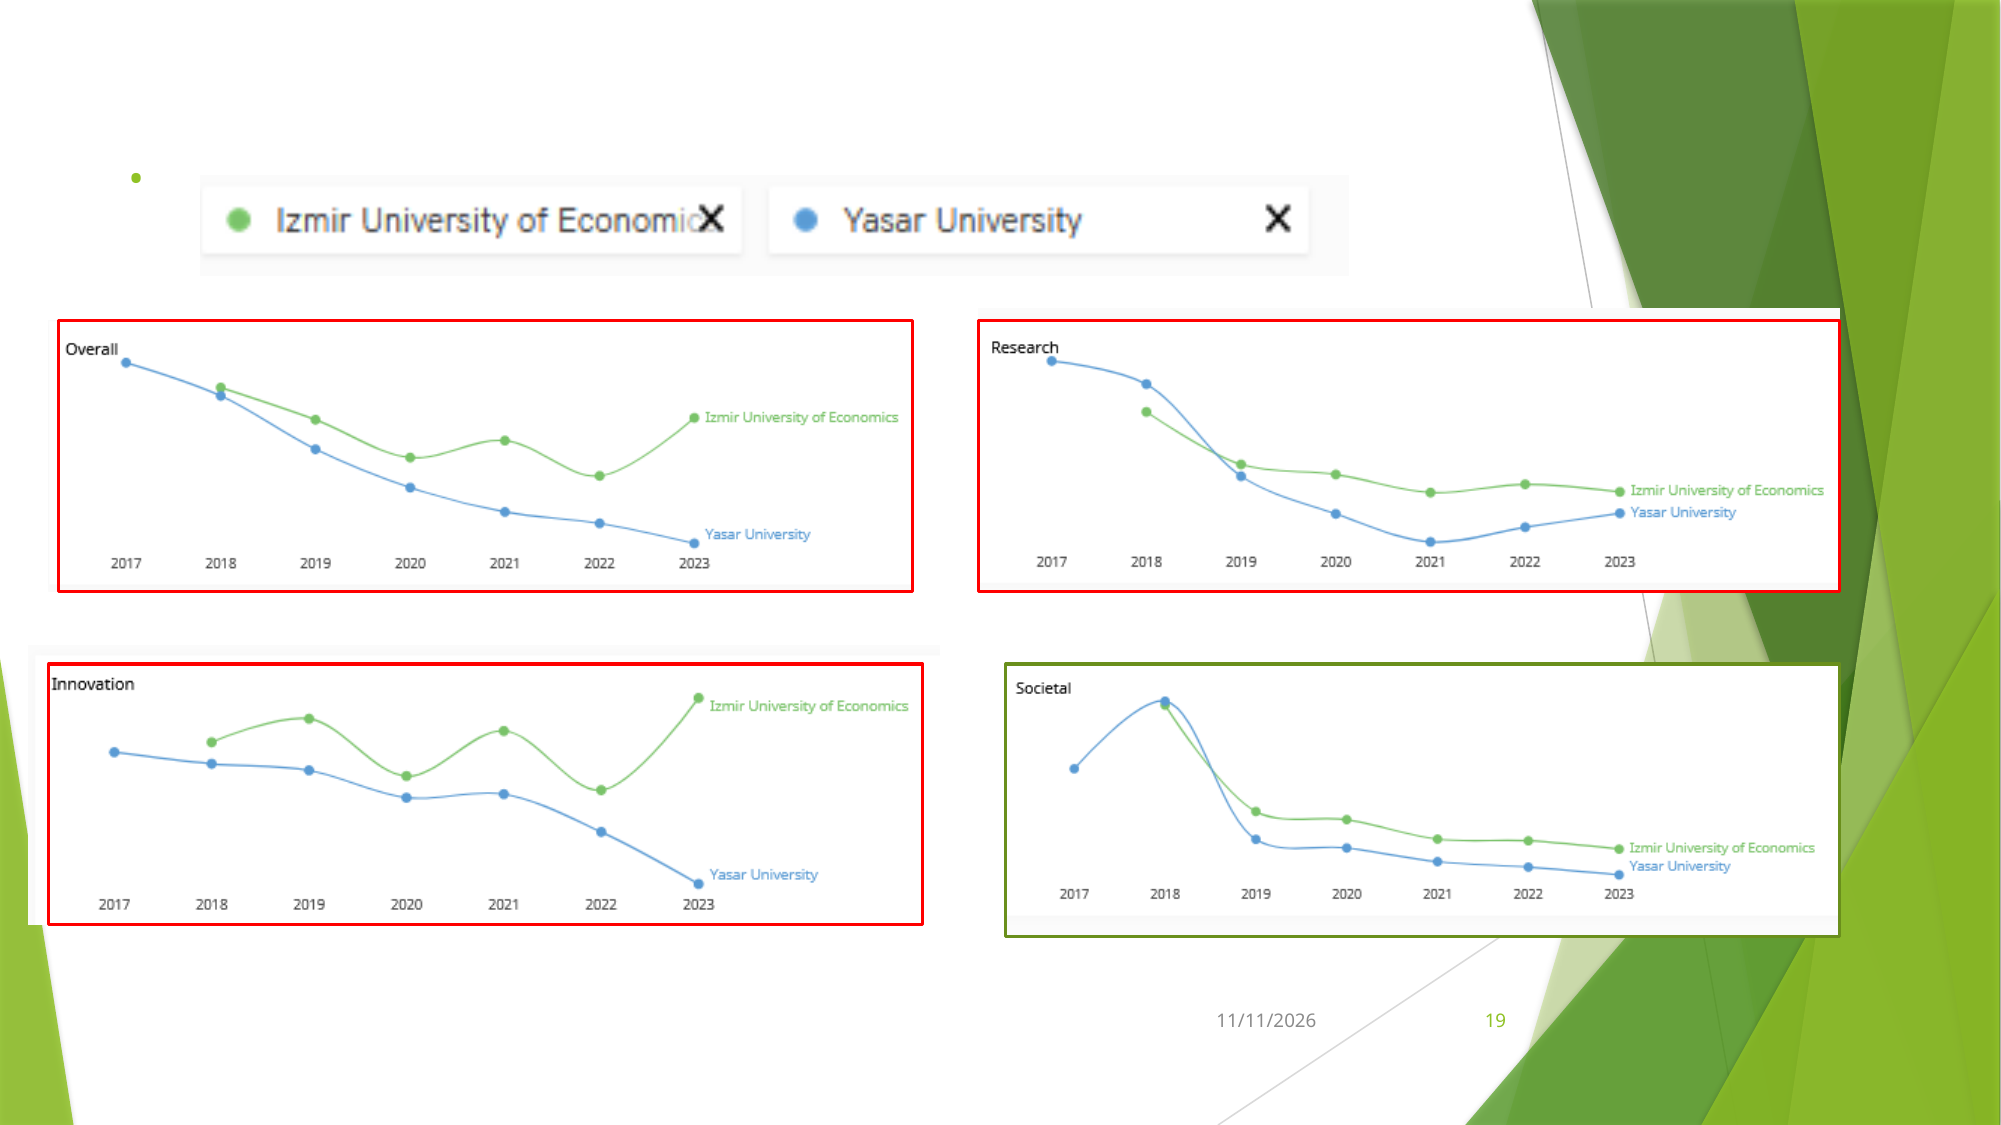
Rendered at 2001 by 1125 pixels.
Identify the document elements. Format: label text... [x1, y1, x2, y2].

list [48, 319, 914, 592]
picture [977, 308, 1841, 593]
picture [199, 174, 1350, 276]
picture [1005, 663, 1841, 937]
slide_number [1181, 991, 1332, 1051]
title . [111, 99, 1522, 317]
slide_number 19 [1409, 991, 1522, 1051]
picture [27, 645, 940, 925]
